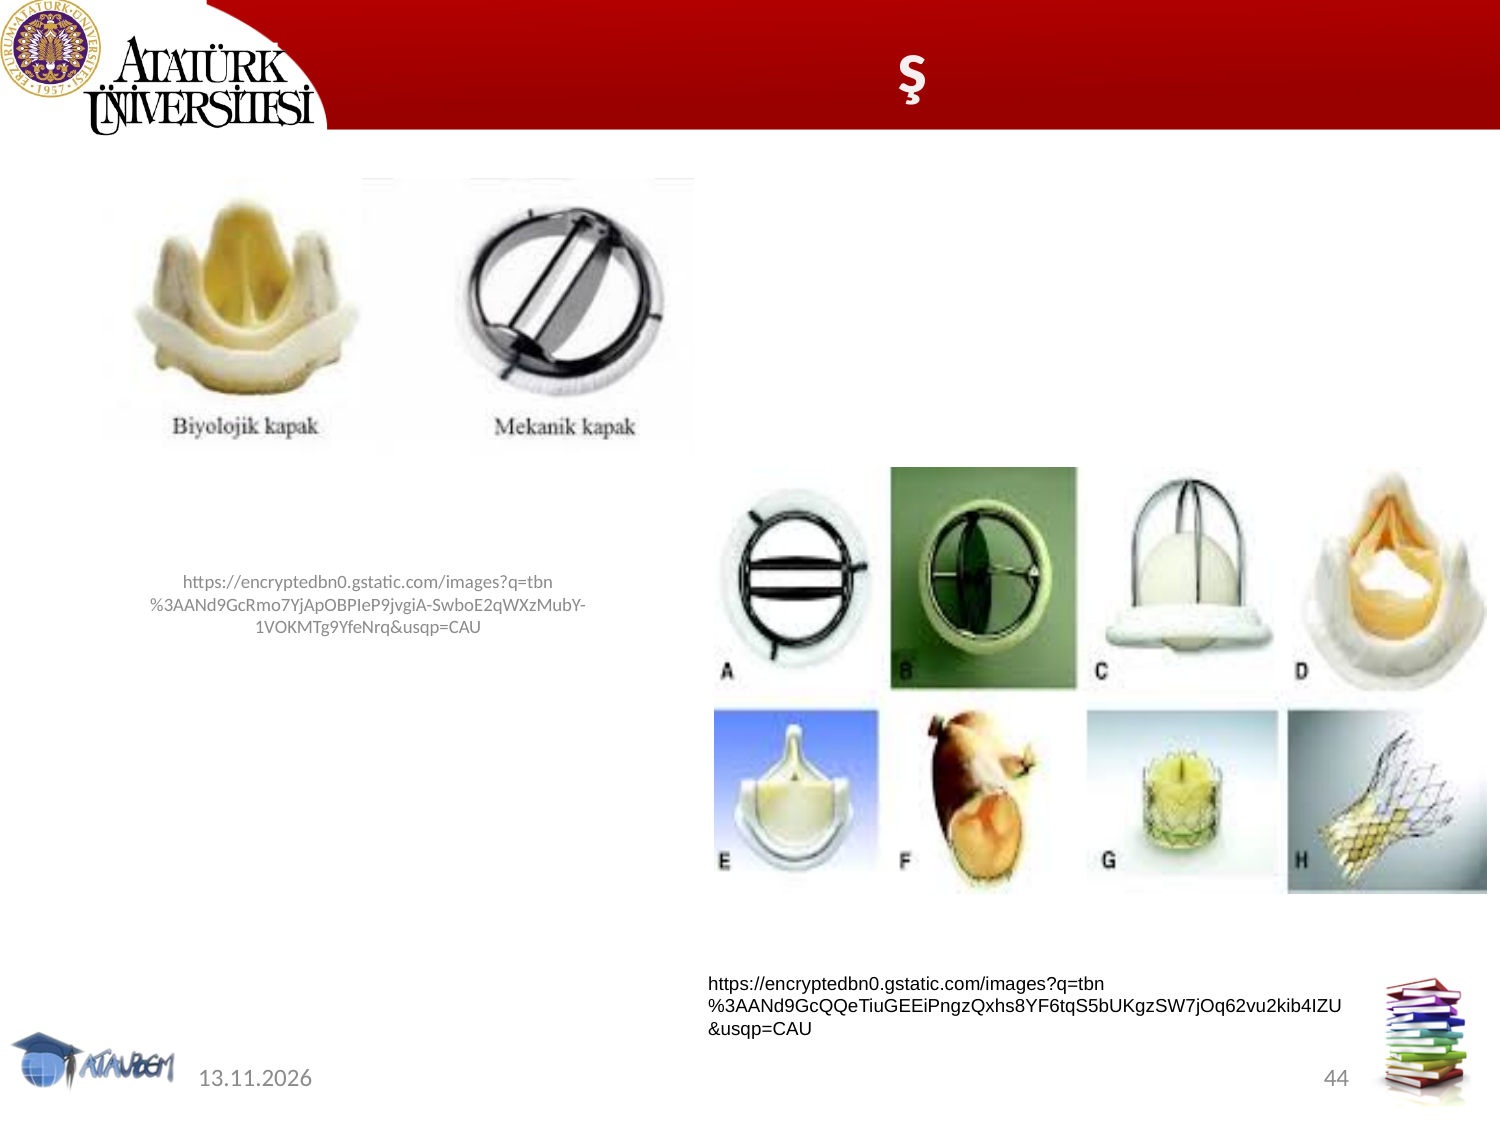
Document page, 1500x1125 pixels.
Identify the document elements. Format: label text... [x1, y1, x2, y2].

picture [0, 0, 1500, 1125]
title ş [324, 0, 1500, 126]
text_box https://encryptedbn0.gstatic.com/images?q=tbn%3AANd9GcQQeTiuGEEiPngzQxhs8YF6tqS5bUKgzSW7jOq62vu2kib4IZU&usqp=CAU [693, 964, 1365, 1047]
slide_number 44 [1074, 1047, 1365, 1107]
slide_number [183, 1046, 534, 1107]
footer https://encryptedbn0.gstatic.com/images?q=tbn%3AANd9GcRmo7YjApOBPIeP9jvgiA-SwboE2qWXzMubY-1VOKMTg9YfeNrq&usqp=CAU [42, 586, 694, 622]
